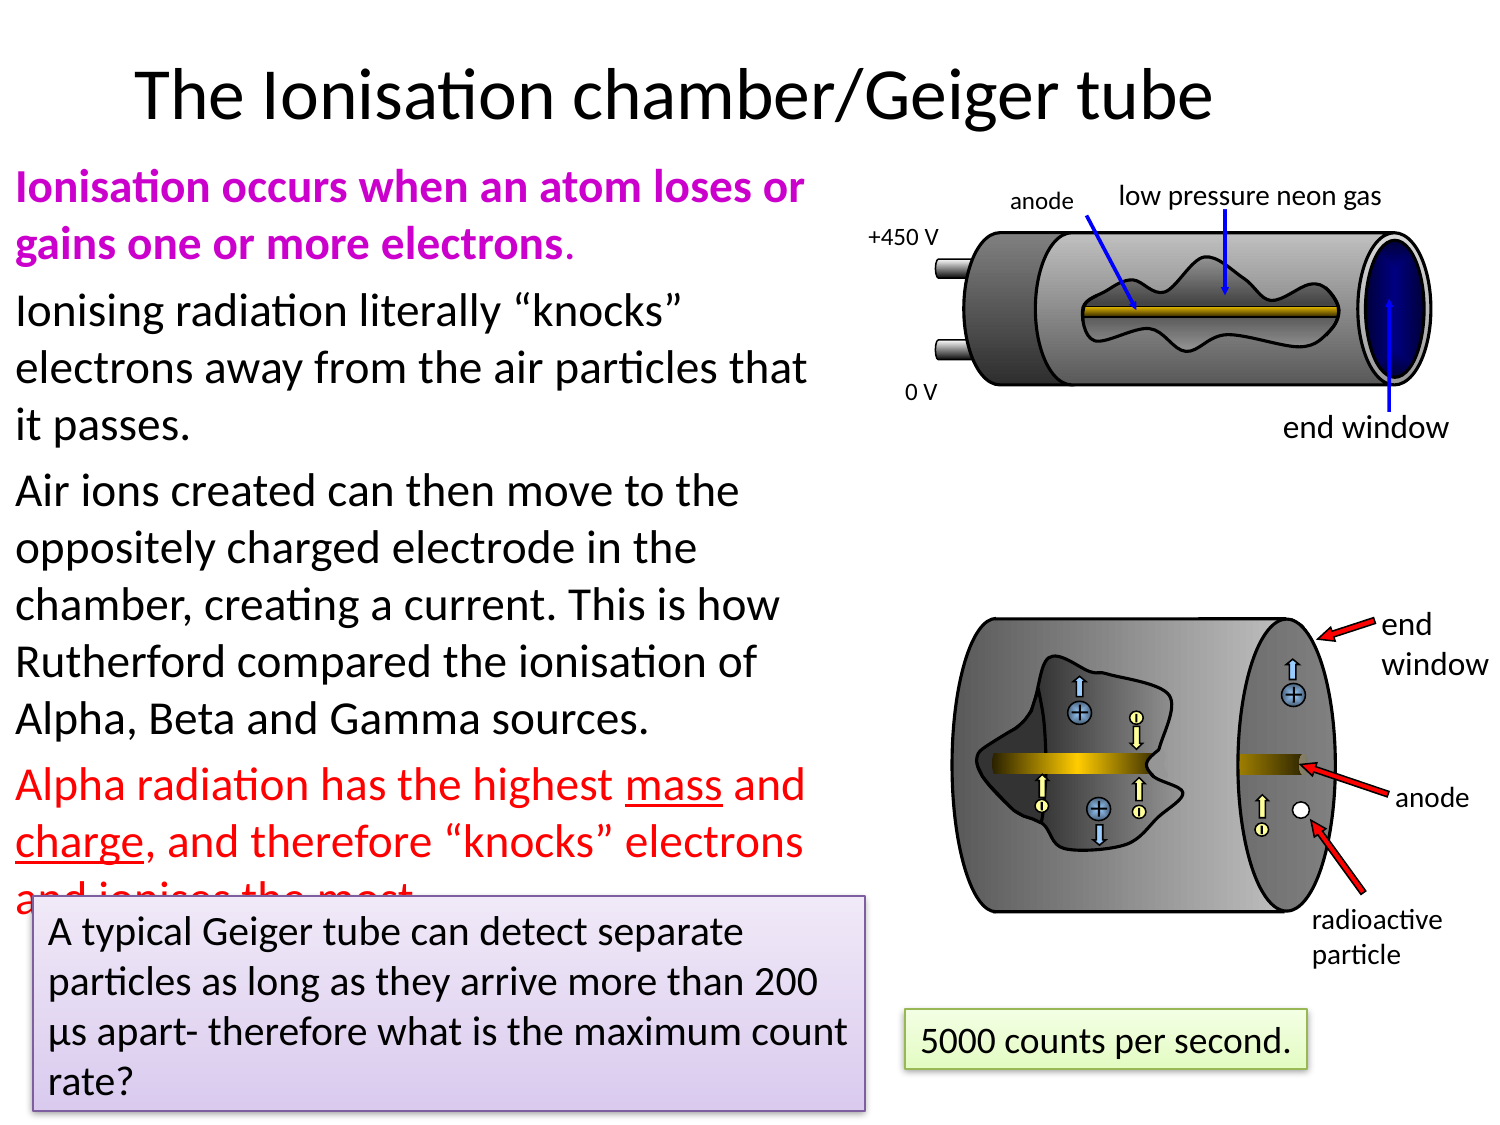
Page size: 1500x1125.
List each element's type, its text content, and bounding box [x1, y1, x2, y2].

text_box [865, 173, 1461, 440]
text_box A typical Geiger tube can detect separate particles as long as they arrive more than 200 μs apart- therefore what is the maximum count rate? [32, 895, 866, 1112]
text_box 5000 counts per second. [904, 1008, 1308, 1070]
title The Ionisation chamber/Geiger tube [0, 38, 1350, 142]
list Ionisation occurs when an atom loses or gains one or more electrons. Ionising radiation literally “knocks” electrons away from the air particles that it passes. Air ions created can then move to the oppositely charged electrode in the chamber, creating a current. This is how Rutherford compared the ionisation of Alpha, Beta and Gamma sources. Alpha radiation has the highest mass and charge, and therefore “knocks” electrons and ionises the most. [0, 147, 845, 940]
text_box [885, 571, 1500, 954]
